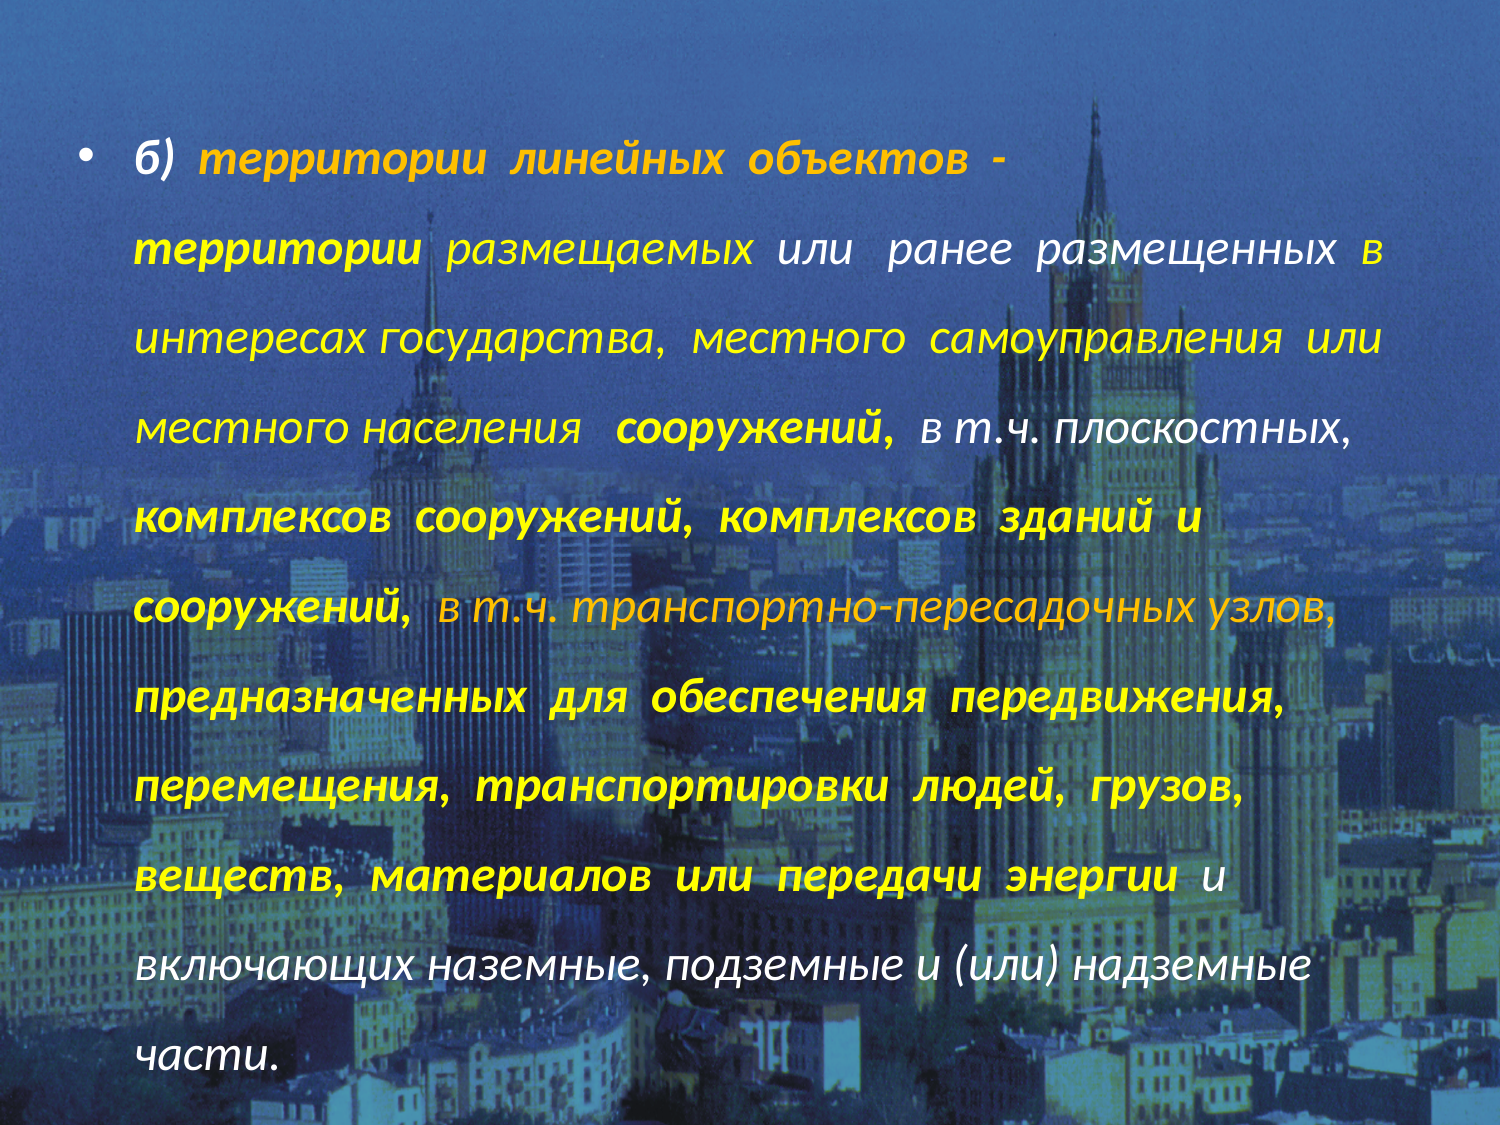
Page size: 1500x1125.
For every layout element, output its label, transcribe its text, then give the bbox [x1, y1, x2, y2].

picture [0, 0, 1500, 1125]
list б) территории линейных объектов - территории размещаемых или ранее размещенных в интересах государства, местного самоуправления или местного населения сооружений, в т.ч. плоскостных, комплексов сооружений, комплексов зданий и сооружений, в т.ч. транспортно-пересадочных узлов, предназначенных для обеспечения передвижения, перемещения, транспортировки людей, грузов, веществ, материалов или передачи энергии и включающих наземные, подземные и (или) надземные части. [62, 87, 1425, 1045]
